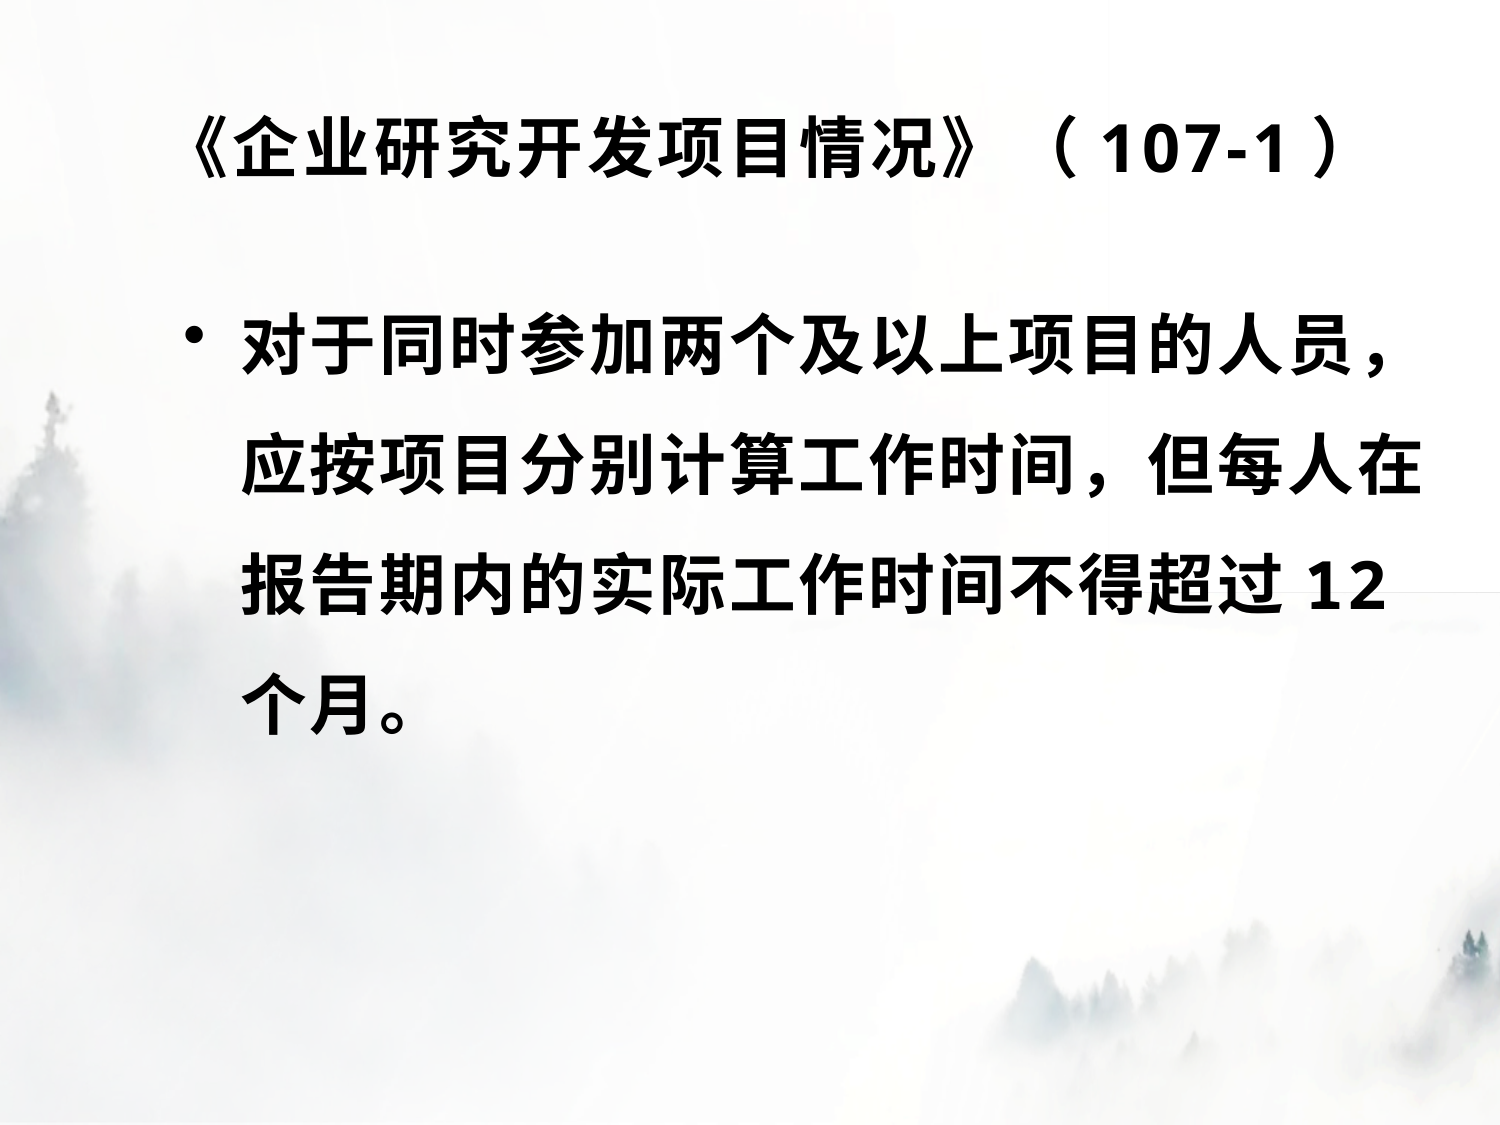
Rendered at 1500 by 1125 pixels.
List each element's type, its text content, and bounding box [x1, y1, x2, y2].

text_box 《企业研究开发项目情况》（107-1） [81, 35, 1458, 253]
list 对于同时参加两个及以上项目的人员，应按项目分别计算工作时间，但每人在报告期内的实际工作时间不得超过12个月。 [168, 255, 1458, 931]
picture [0, 0, 1500, 1125]
